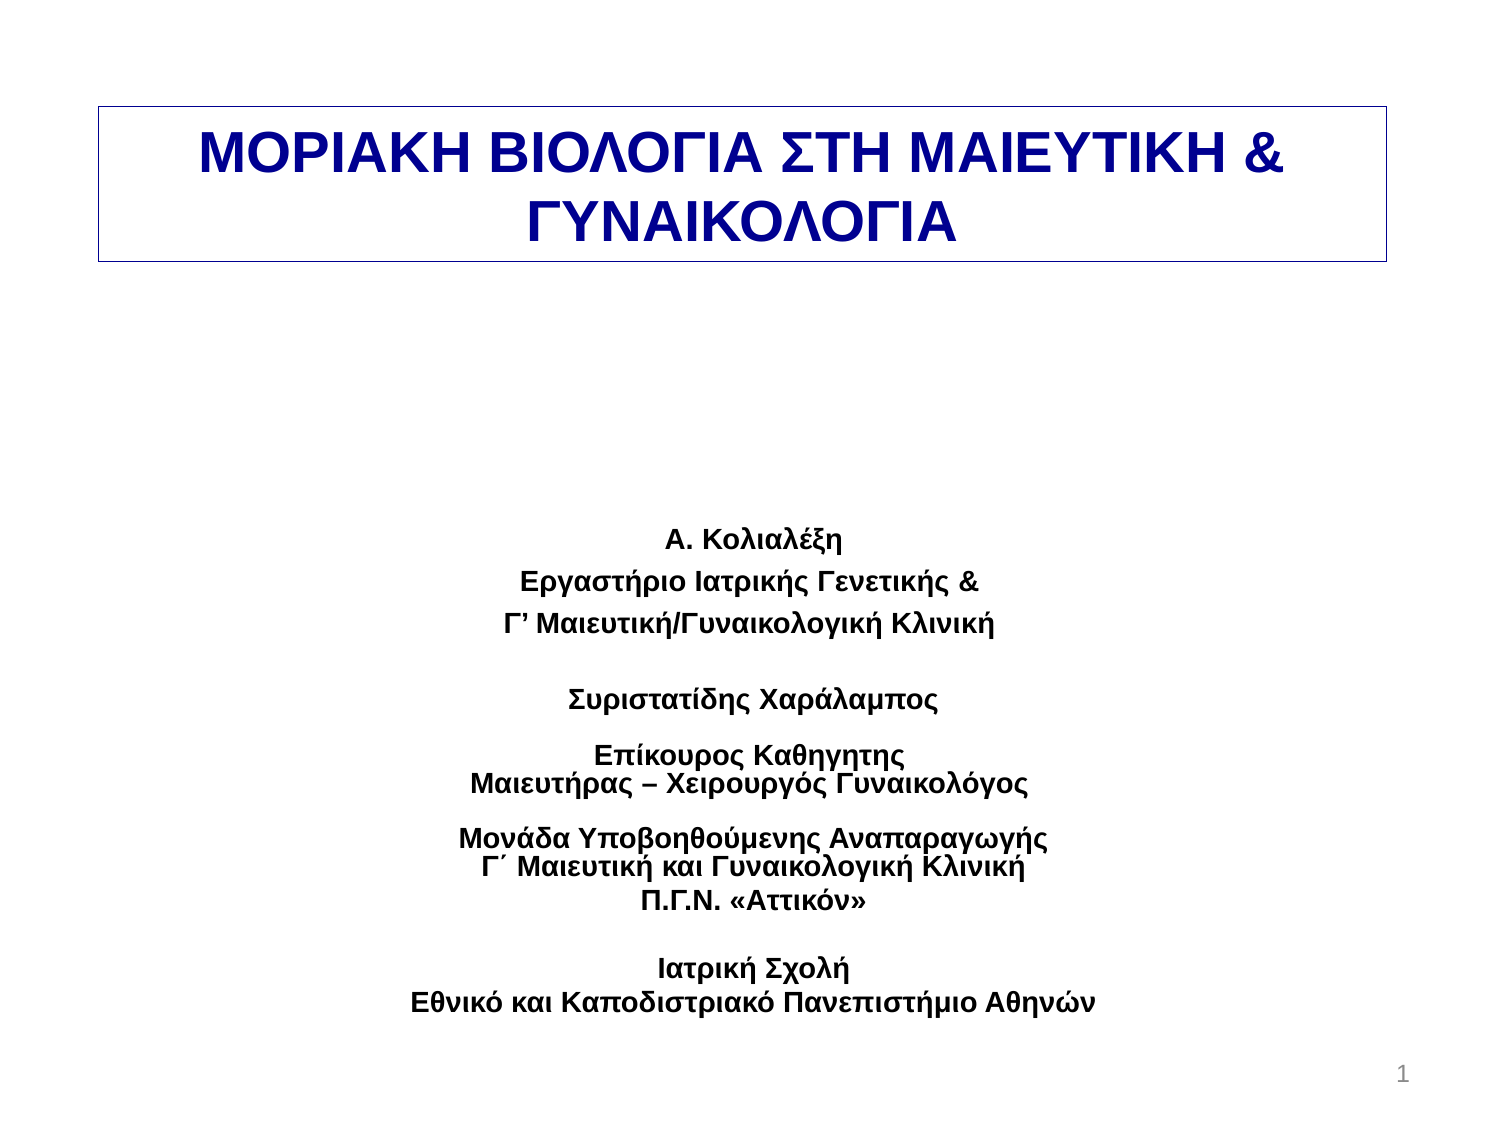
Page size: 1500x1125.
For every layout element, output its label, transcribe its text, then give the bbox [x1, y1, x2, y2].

title ΜΟΡΙΑΚΗ ΒΙΟΛΟΓΙΑ ΣΤΗ ΜΑΙΕΥΤΙΚΗ & ΓΥΝΑΙΚΟΛΟΓΙΑ [98, 106, 1387, 262]
subtitle Α. Κολιαλέξη Εργαστήριο Ιατρικής Γενετικής & Γ’ Μαιευτική/Γυναικολογική Κλινική Συριστατίδης Χαράλαμπος Επίκουρος Καθηγητης Μαιευτήρας – Χειρουργός Γυναικολόγος Μονάδα Υποβοηθούμενης Αναπαραγωγής Γ΄ Μαιευτική και Γυναικολογική Κλινική Π.Γ.Ν. «Αττικόν» Ιατρική Σχολή Εθνικό και Καποδιστριακό Πανεπιστήμιο Αθηνών [56, 509, 1451, 918]
slide_number 1 [1074, 1042, 1425, 1103]
